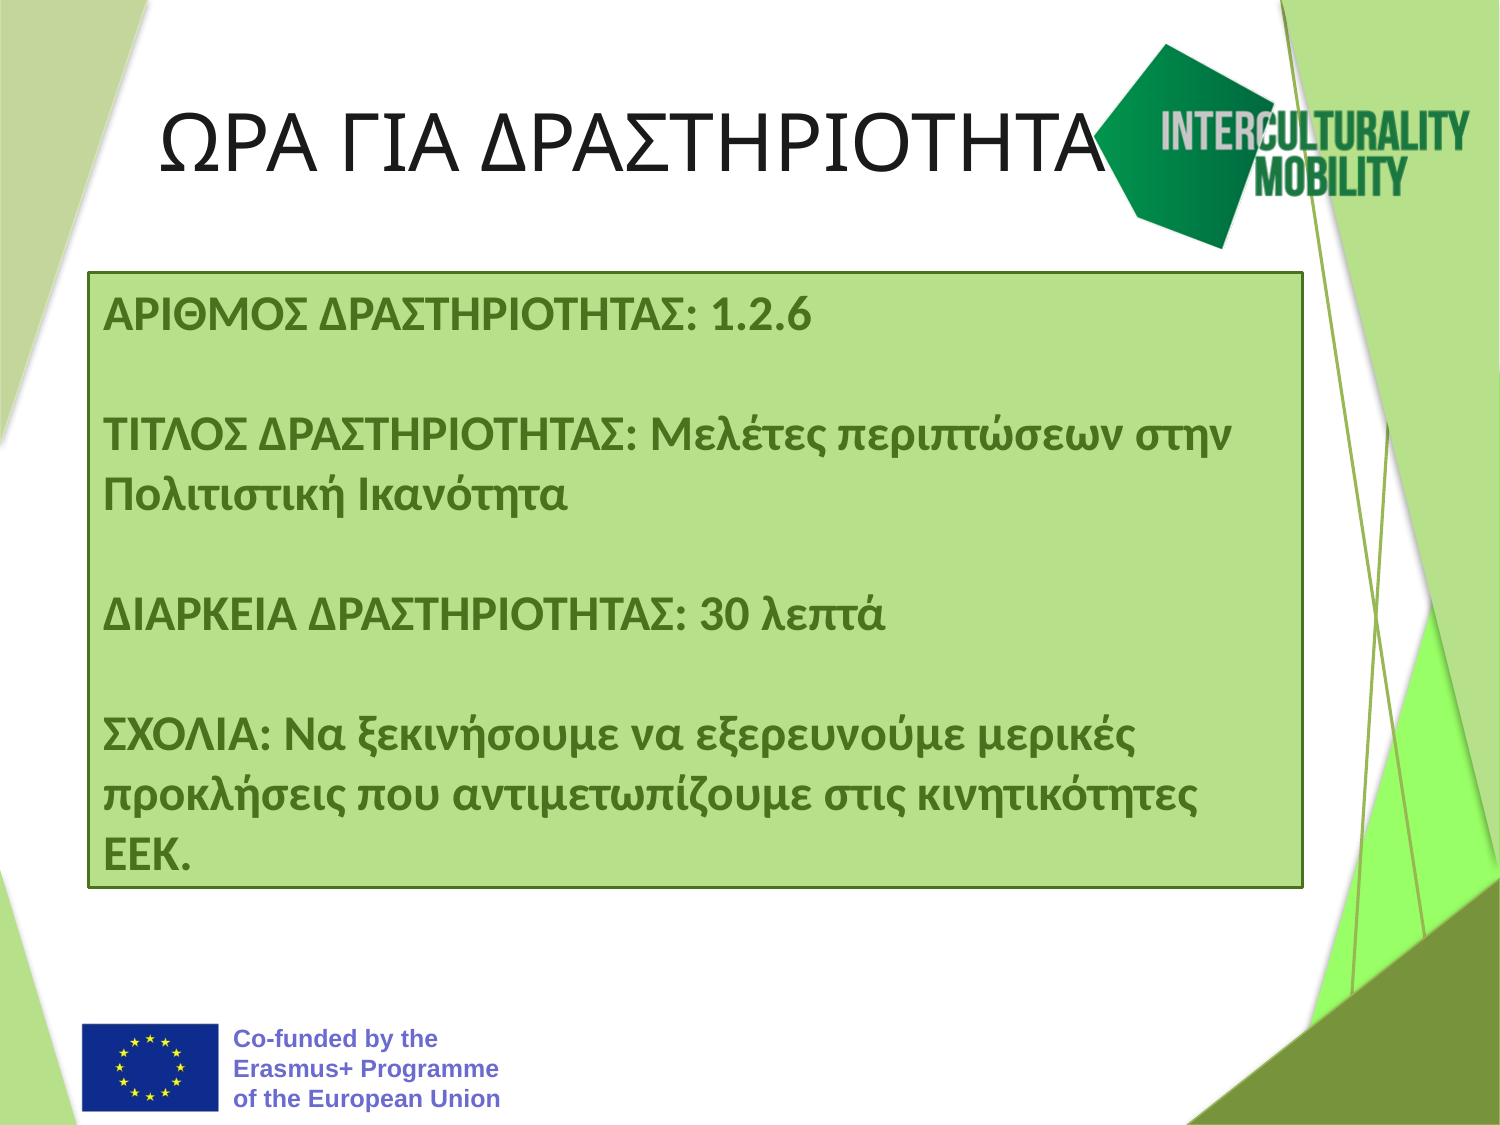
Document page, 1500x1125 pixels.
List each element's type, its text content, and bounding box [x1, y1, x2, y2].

title ΩΡΑ ΓΙΑ ΔΡΑΣΤΗΡΙΟΤΗΤΑ [123, 45, 1142, 233]
picture [1092, 42, 1470, 251]
picture [238, 1096, 243, 1105]
picture [238, 1032, 243, 1044]
text_box ΑΡΙΘΜΟΣ ΔΡΑΣΤΗΡΙΟΤΗΤΑΣ: 1.2.6 ΤΙΤΛΟΣ ΔΡΑΣΤΗΡΙΟΤΗΤΑΣ: Μελέτες περιπτώσεων στην Πολιτιστική Ικανότητα ΔΙΑΡΚΕΙΑ ΔΡΑΣΤΗΡΙΟΤΗΤΑΣ: 30 λεπτά ΣΧΟΛΙΑ: Να ξεκινήσουμε να εξερευνούμε μερικές προκλήσεις που αντιμετωπίζουμε στις κινητικότητες ΕΕΚ. [88, 272, 1303, 888]
picture [53, 999, 243, 1125]
